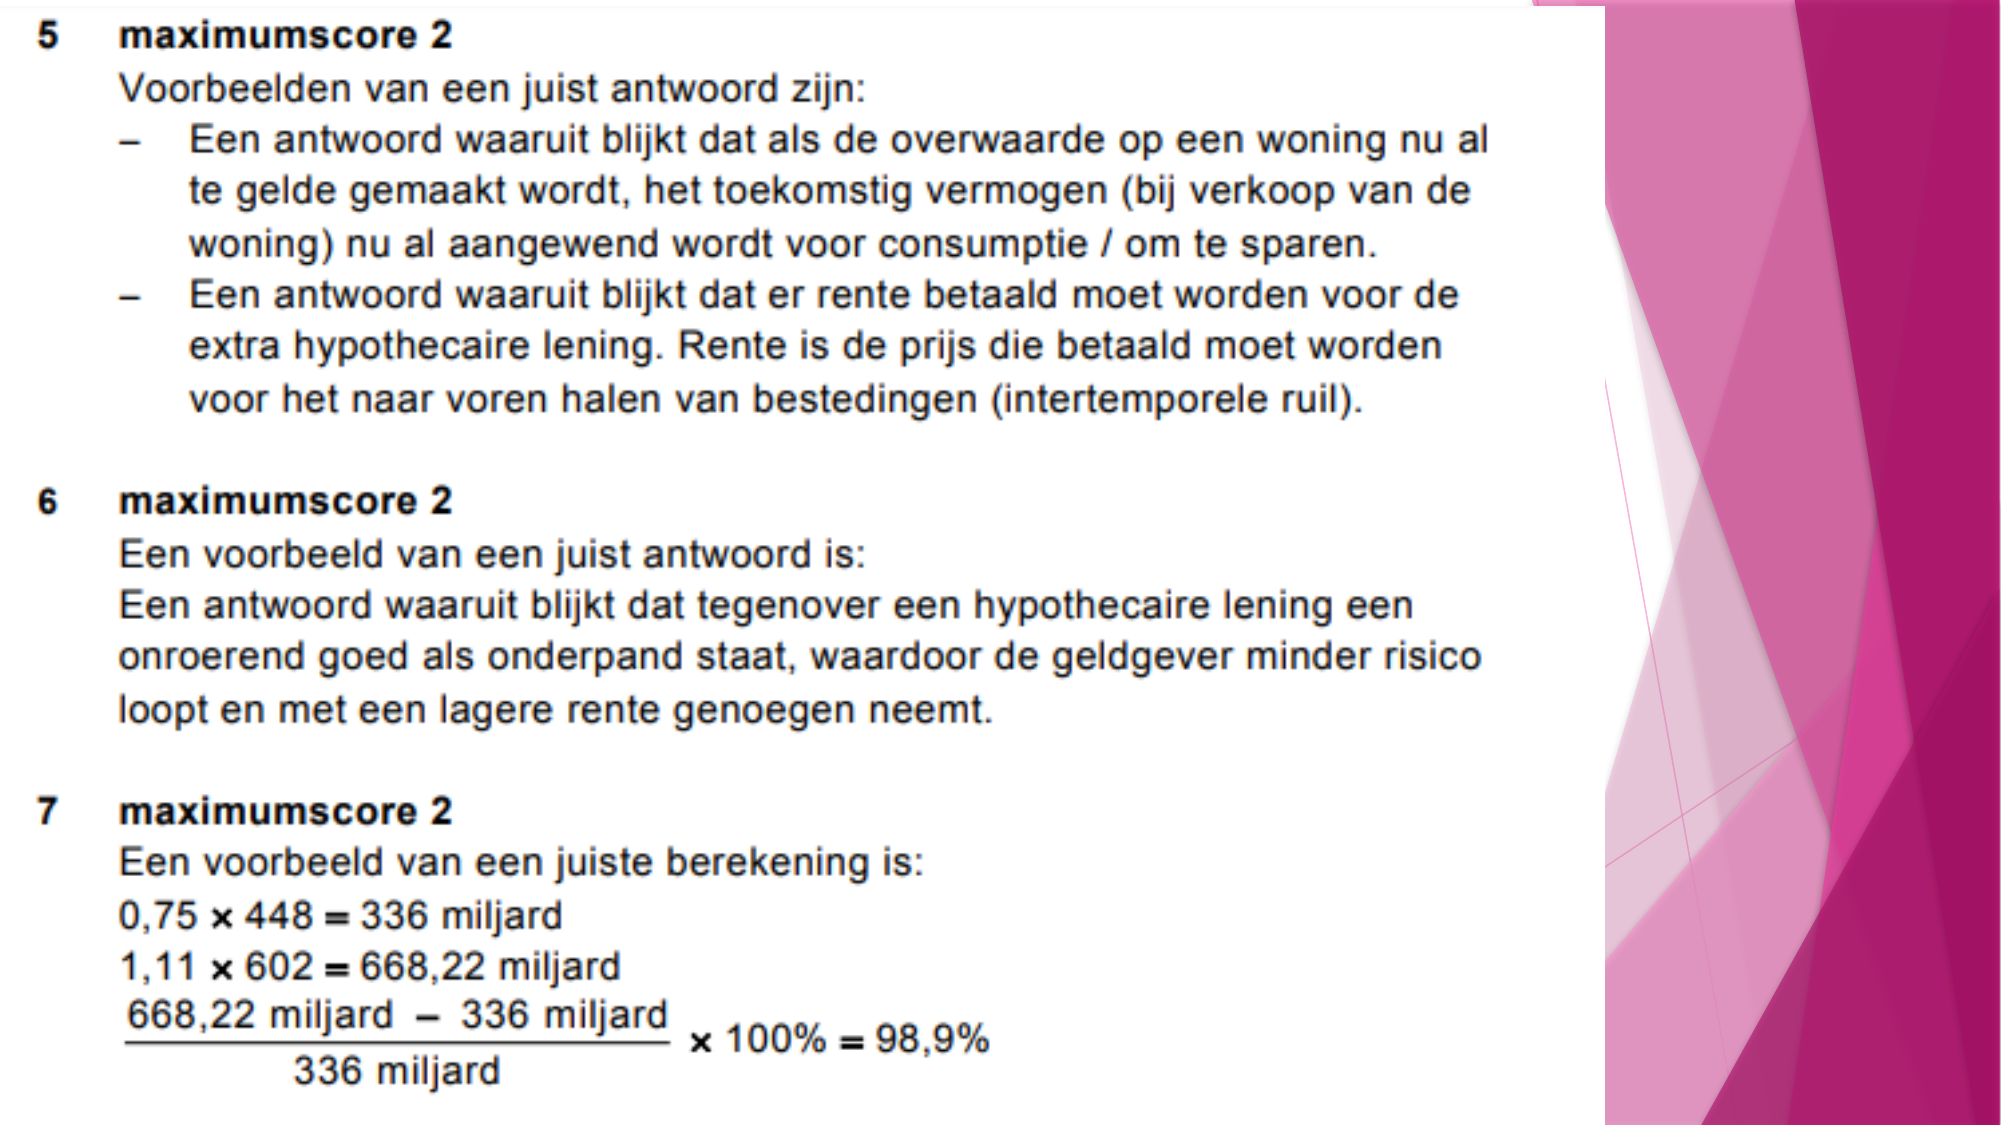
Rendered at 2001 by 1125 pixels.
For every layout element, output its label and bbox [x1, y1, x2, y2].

picture [0, 6, 1605, 1125]
